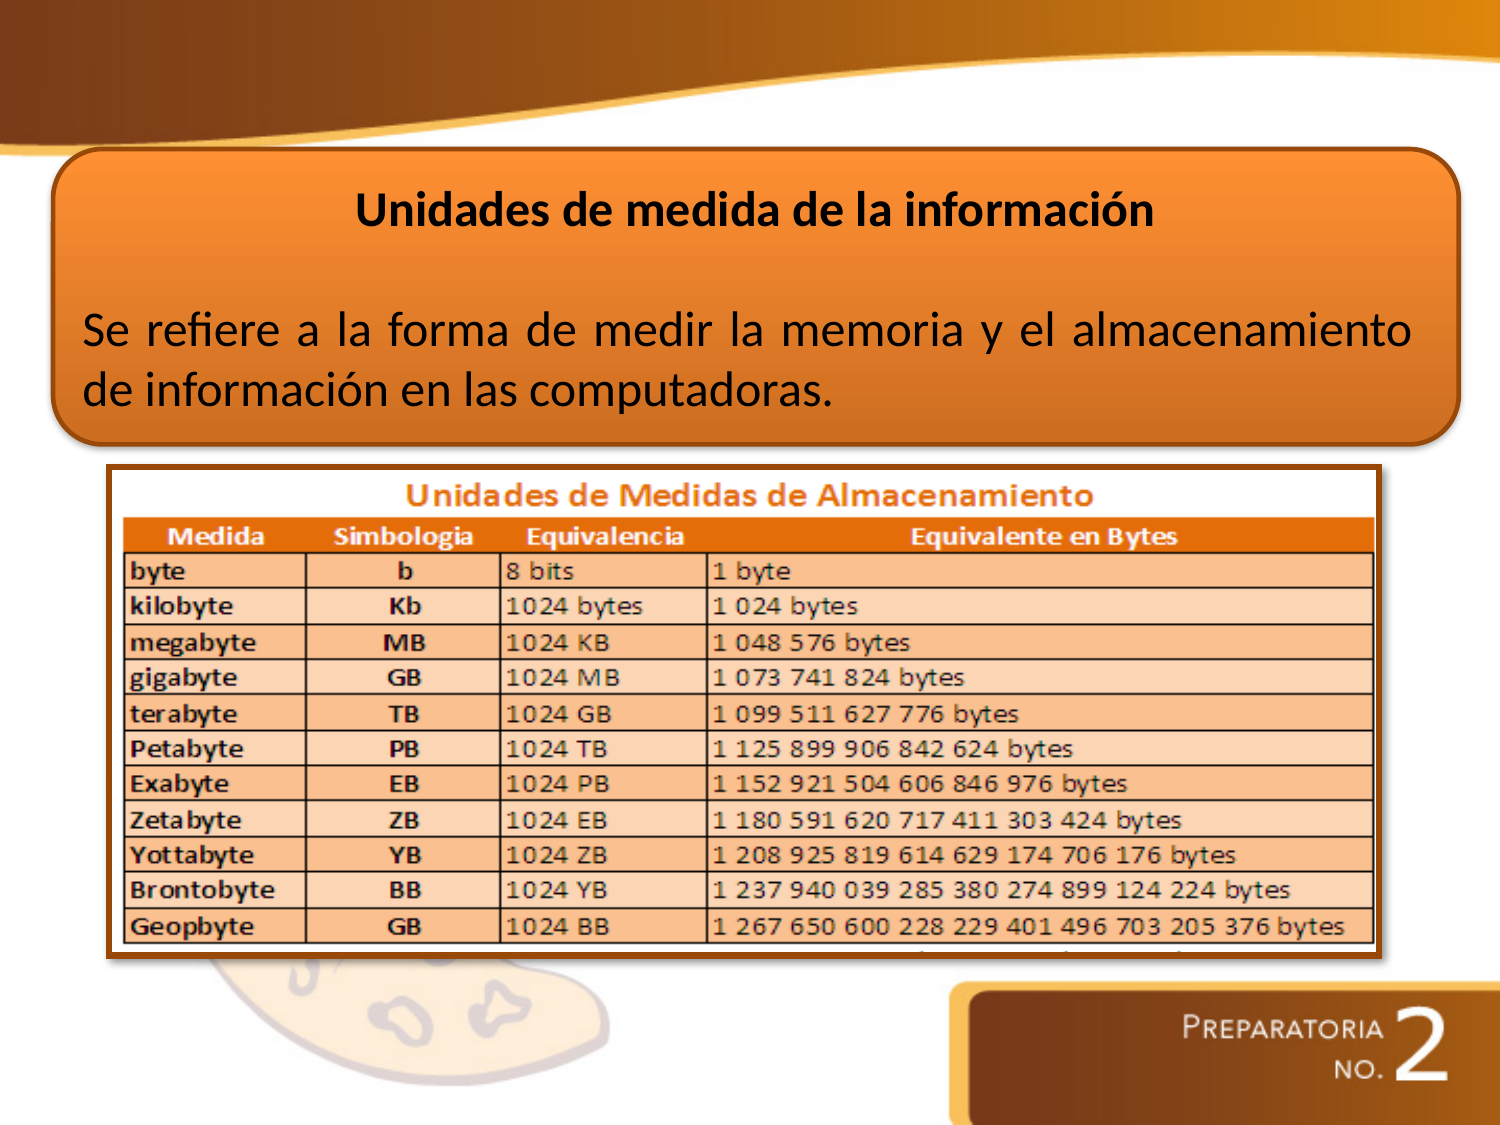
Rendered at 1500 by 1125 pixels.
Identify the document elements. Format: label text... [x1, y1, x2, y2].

picture [0, 0, 1500, 1125]
list [75, 445, 1425, 1005]
text_box Unidades de medida de la información Se refiere a la forma de medir la memoria y el almacenamiento de información en las computadoras. [52, 148, 1460, 446]
